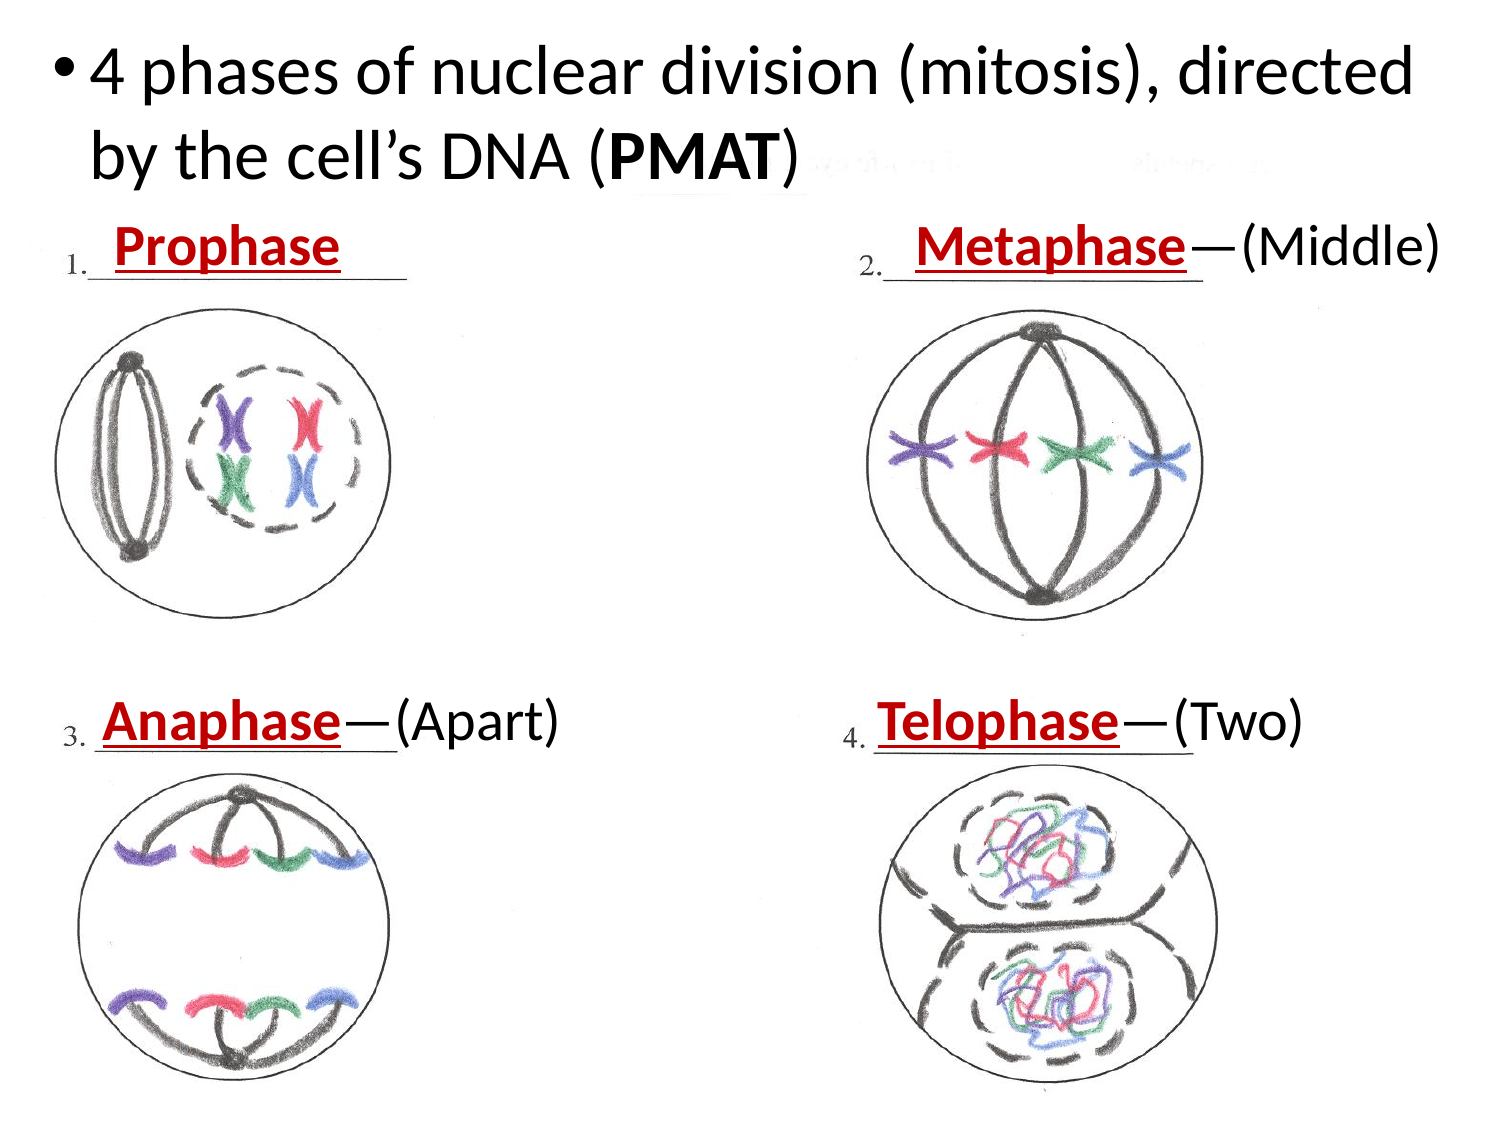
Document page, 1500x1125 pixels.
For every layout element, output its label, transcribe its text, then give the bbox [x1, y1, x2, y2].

text_box Metaphase—(Middle) [1367, 201, 1463, 291]
text_box 4 phases of nuclear division (mitosis), directed by the cell’s DNA (PMAT) [37, 16, 1463, 201]
picture [0, 149, 1363, 1125]
